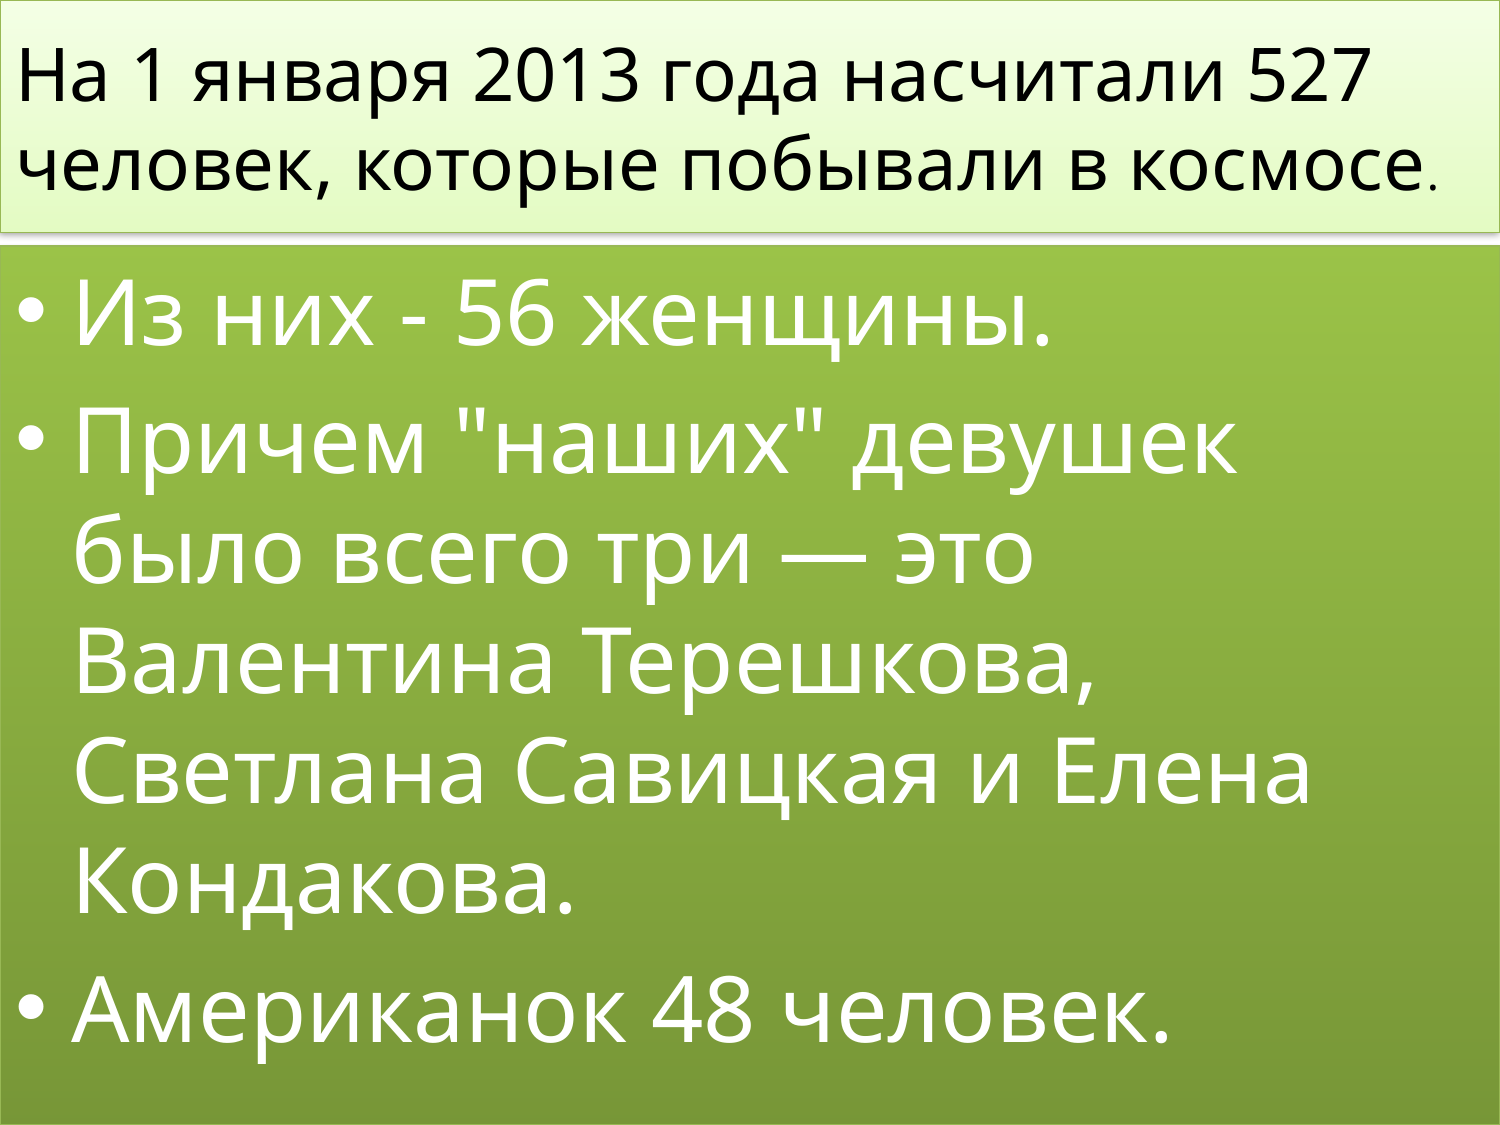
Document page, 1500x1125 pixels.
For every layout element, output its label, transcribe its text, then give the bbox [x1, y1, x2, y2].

list Из них - 56 женщины. Причем "наших" девушек было всего три — это Валентина Терешкова, Светлана Савицкая и Елена Кондакова. Американок 48 человек. [0, 245, 1500, 1125]
title На 1 января 2013 года насчитали 527 человек, которые побывали в космосе. [0, 0, 1500, 233]
